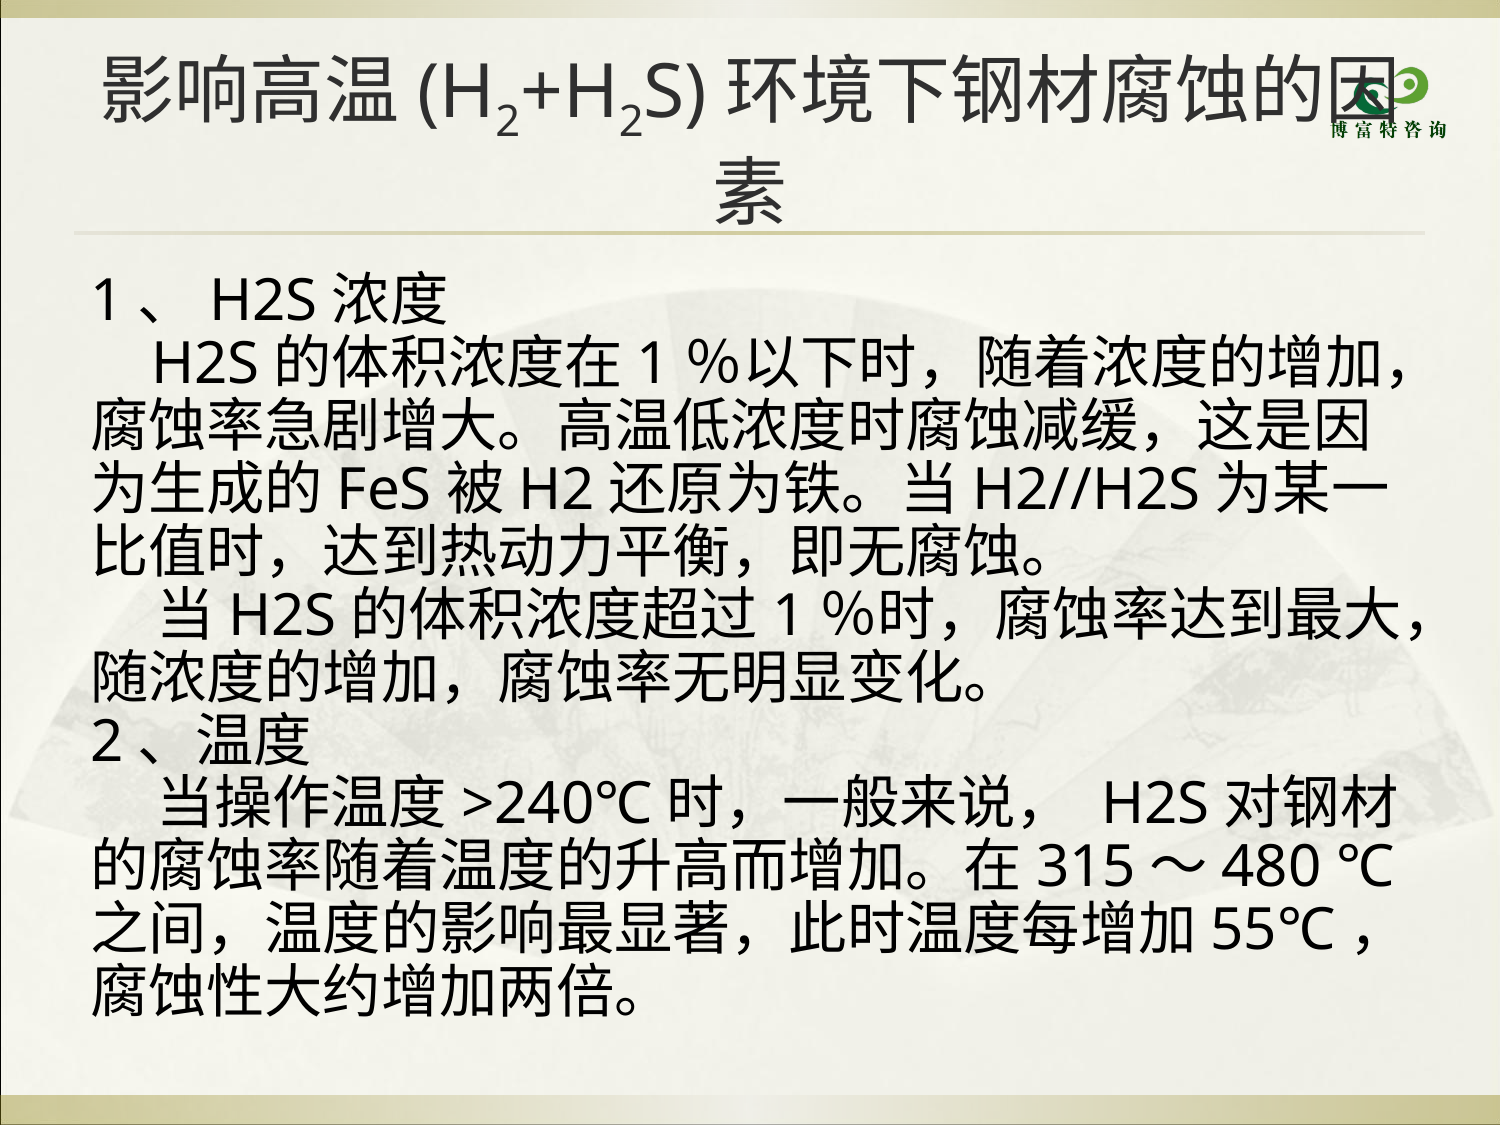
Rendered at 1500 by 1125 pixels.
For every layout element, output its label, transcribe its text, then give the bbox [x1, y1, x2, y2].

title 影响高温(H2+H2S)环境下钢材腐蚀的因素 [74, 44, 1426, 233]
picture [0, 18, 1500, 1095]
list 1、H2S浓度 H2S的体积浓度在1％以下时，随着浓度的增加，腐蚀率急剧增大。高温低浓度时腐蚀减缓，这是因为生成的FeS被H2还原为铁。当H2//H2S为某一比值时，达到热动力平衡，即无腐蚀。 当H2S的体积浓度超过1％时，腐蚀率达到最大，随浓度的增加，腐蚀率无明显变化。 2、温度 当操作温度>240℃时，一般来说， H2S对钢材的腐蚀率随着温度的升高而增加。在315～480 ℃之间，温度的影响最显著，此时温度每增加55℃，腐蚀性大约增加两倍。 [74, 262, 1426, 1032]
